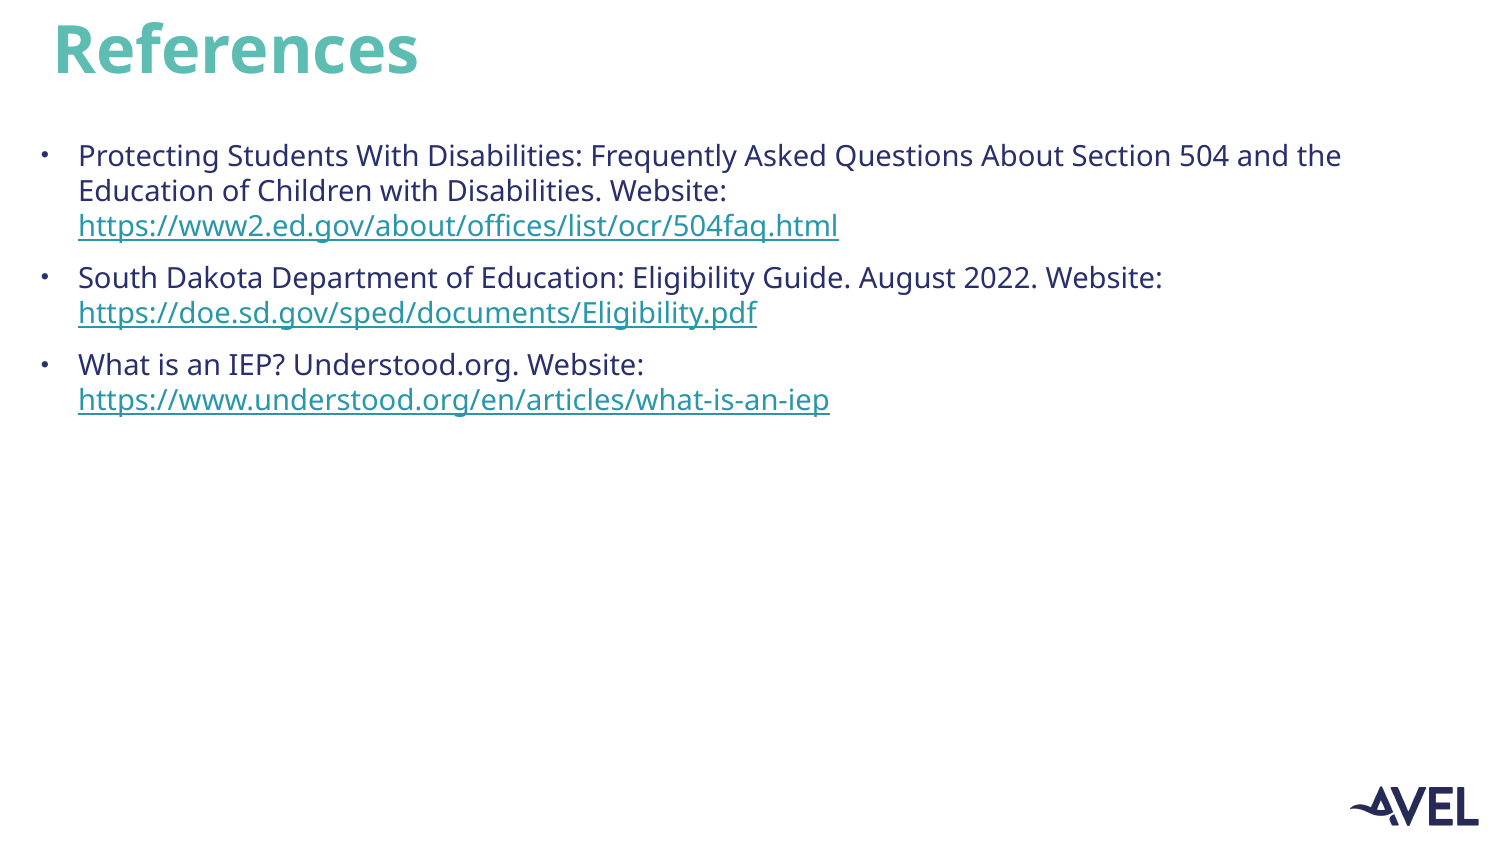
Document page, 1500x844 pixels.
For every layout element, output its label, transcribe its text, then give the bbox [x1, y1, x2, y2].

picture [1350, 786, 1479, 826]
list Protecting Students With Disabilities: Frequently Asked Questions About Section 504 and the Education of Children with Disabilities. Website: https://www2.ed.gov/about/offices/list/ocr/504faq.html South Dakota Department of Education: Eligibility Guide. August 2022. Website: https://doe.sd.gov/sped/documents/Eligibility.pdf What is an IEP? Understood.org. Website: https://www.understood.org/en/articles/what-is-an-iep [32, 129, 1384, 786]
title References [44, 0, 1396, 109]
